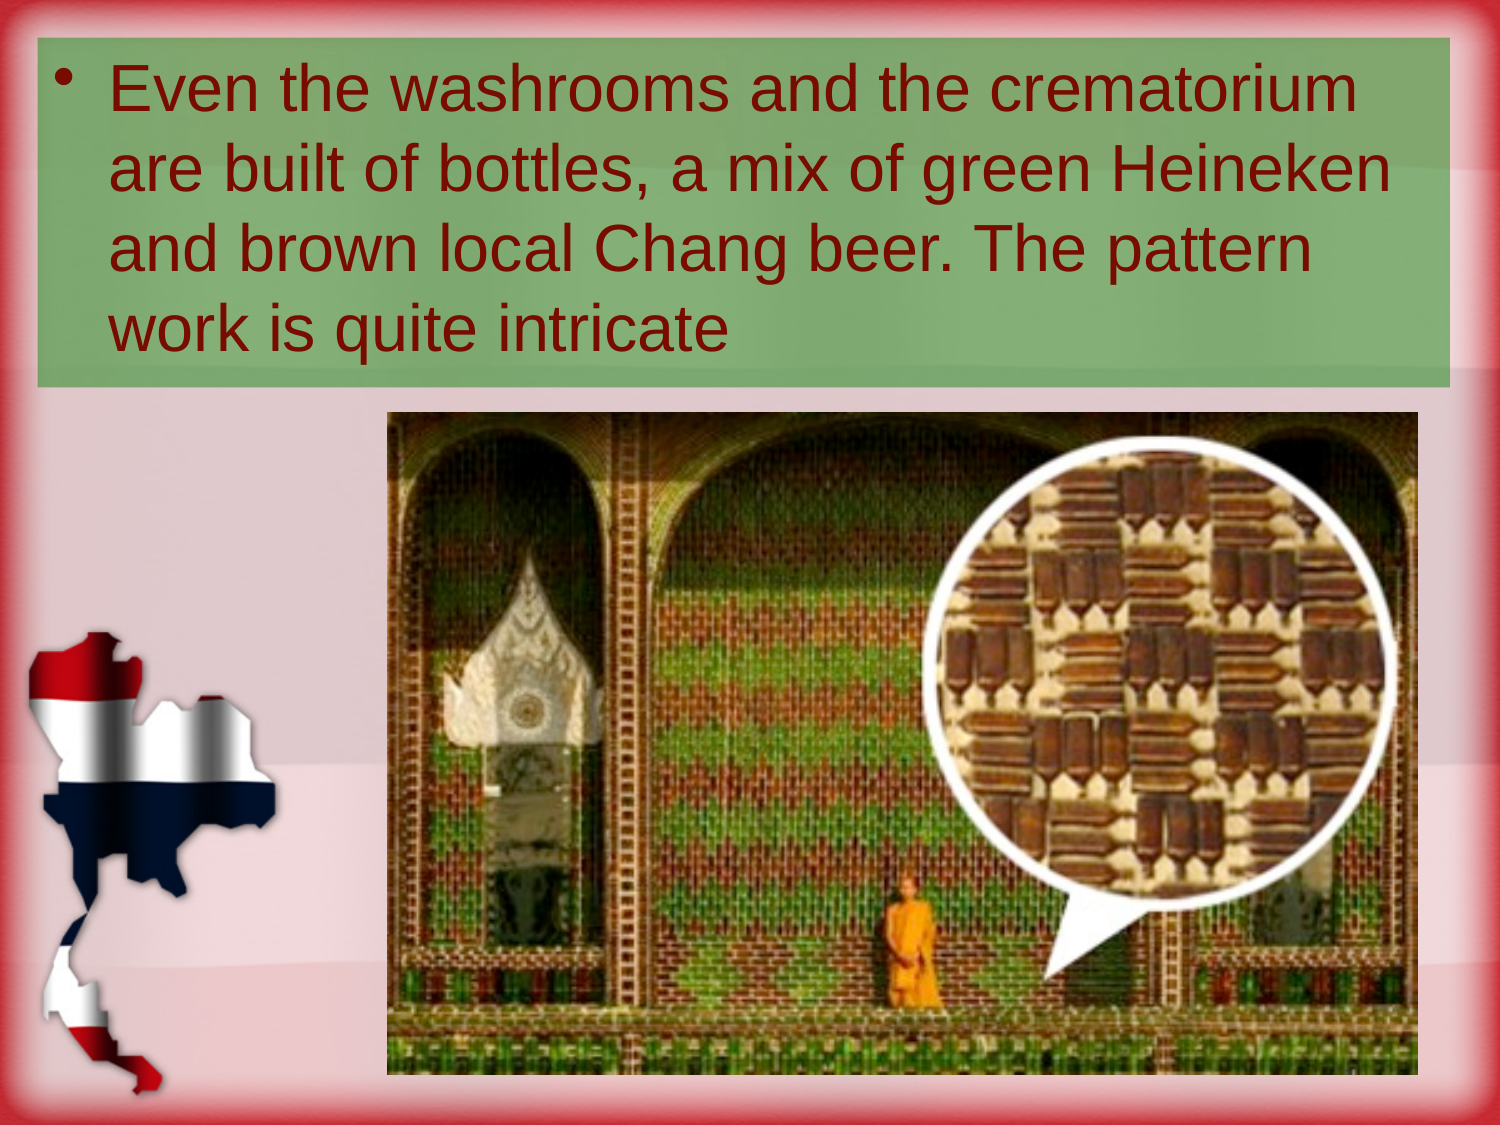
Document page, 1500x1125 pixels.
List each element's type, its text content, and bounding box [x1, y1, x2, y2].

picture [0, 0, 1500, 1125]
list Even the washrooms and the crematorium are built of bottles, a mix of green Heineken and brown local Chang beer. The pattern work is quite intricate [37, 37, 1451, 388]
